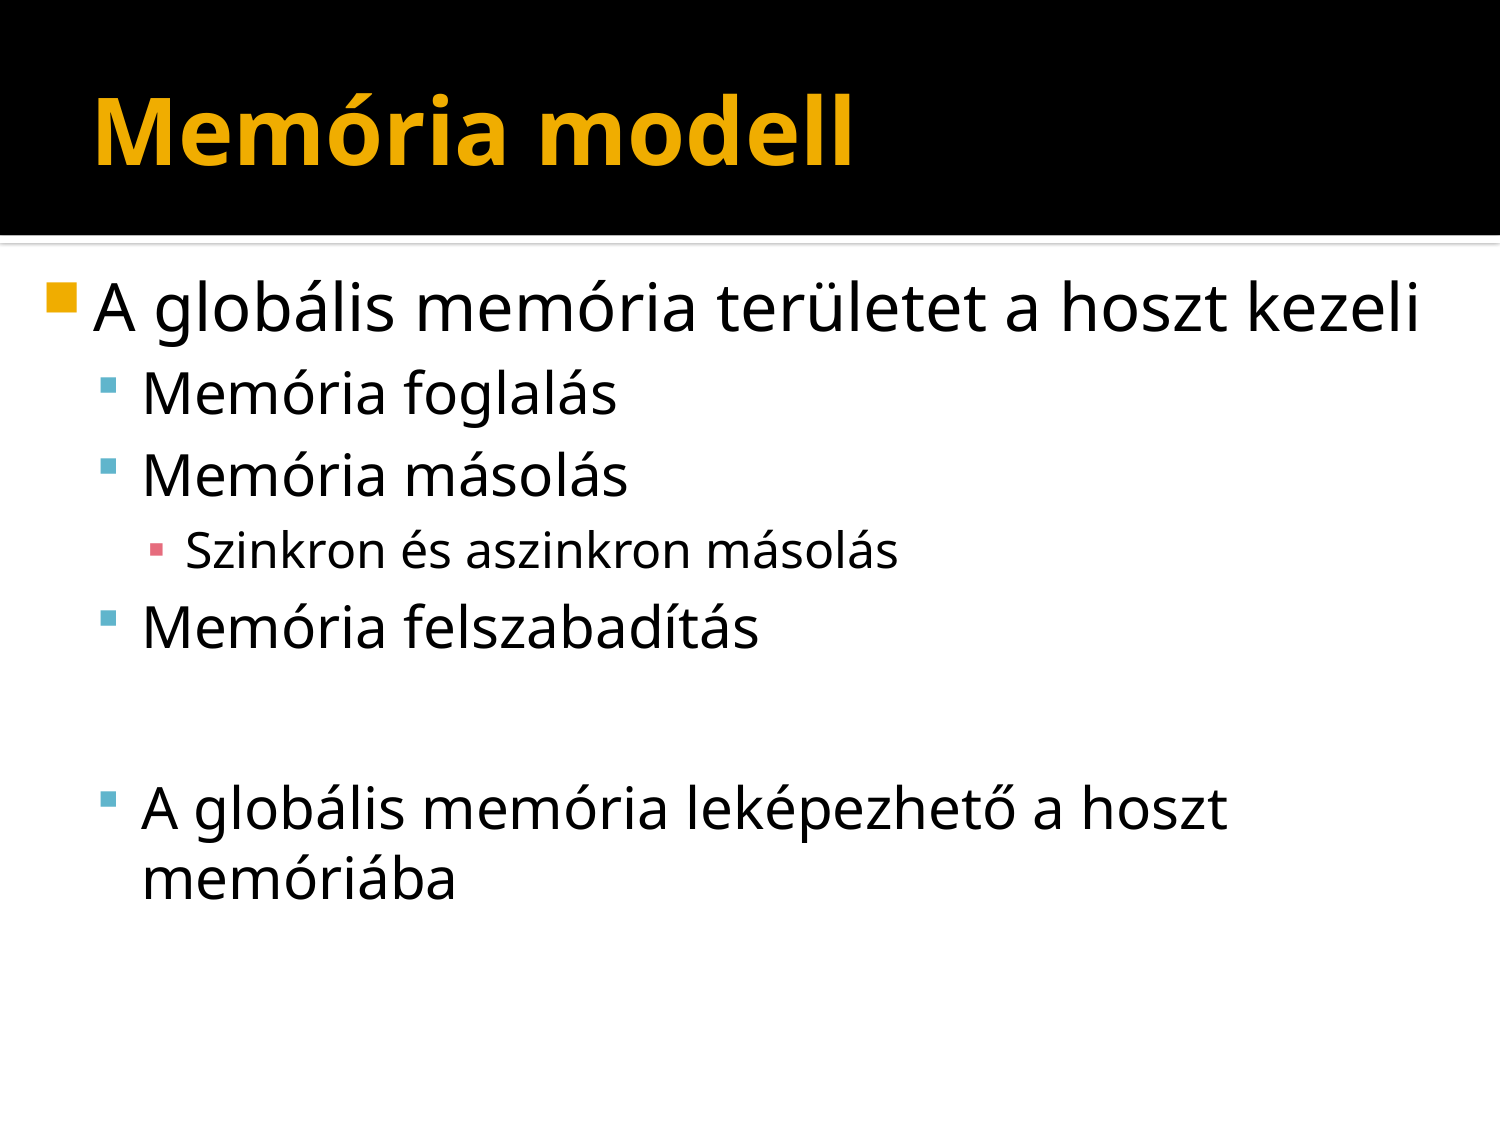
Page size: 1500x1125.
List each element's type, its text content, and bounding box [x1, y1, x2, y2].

list A globális memória területet a hoszt kezeli Memória foglalás Memória másolás Szinkron és aszinkron másolás Memória felszabadítás A globális memória leképezhető a hoszt memóriába [12, 249, 1475, 1100]
title Memória modell [75, 25, 1425, 231]
